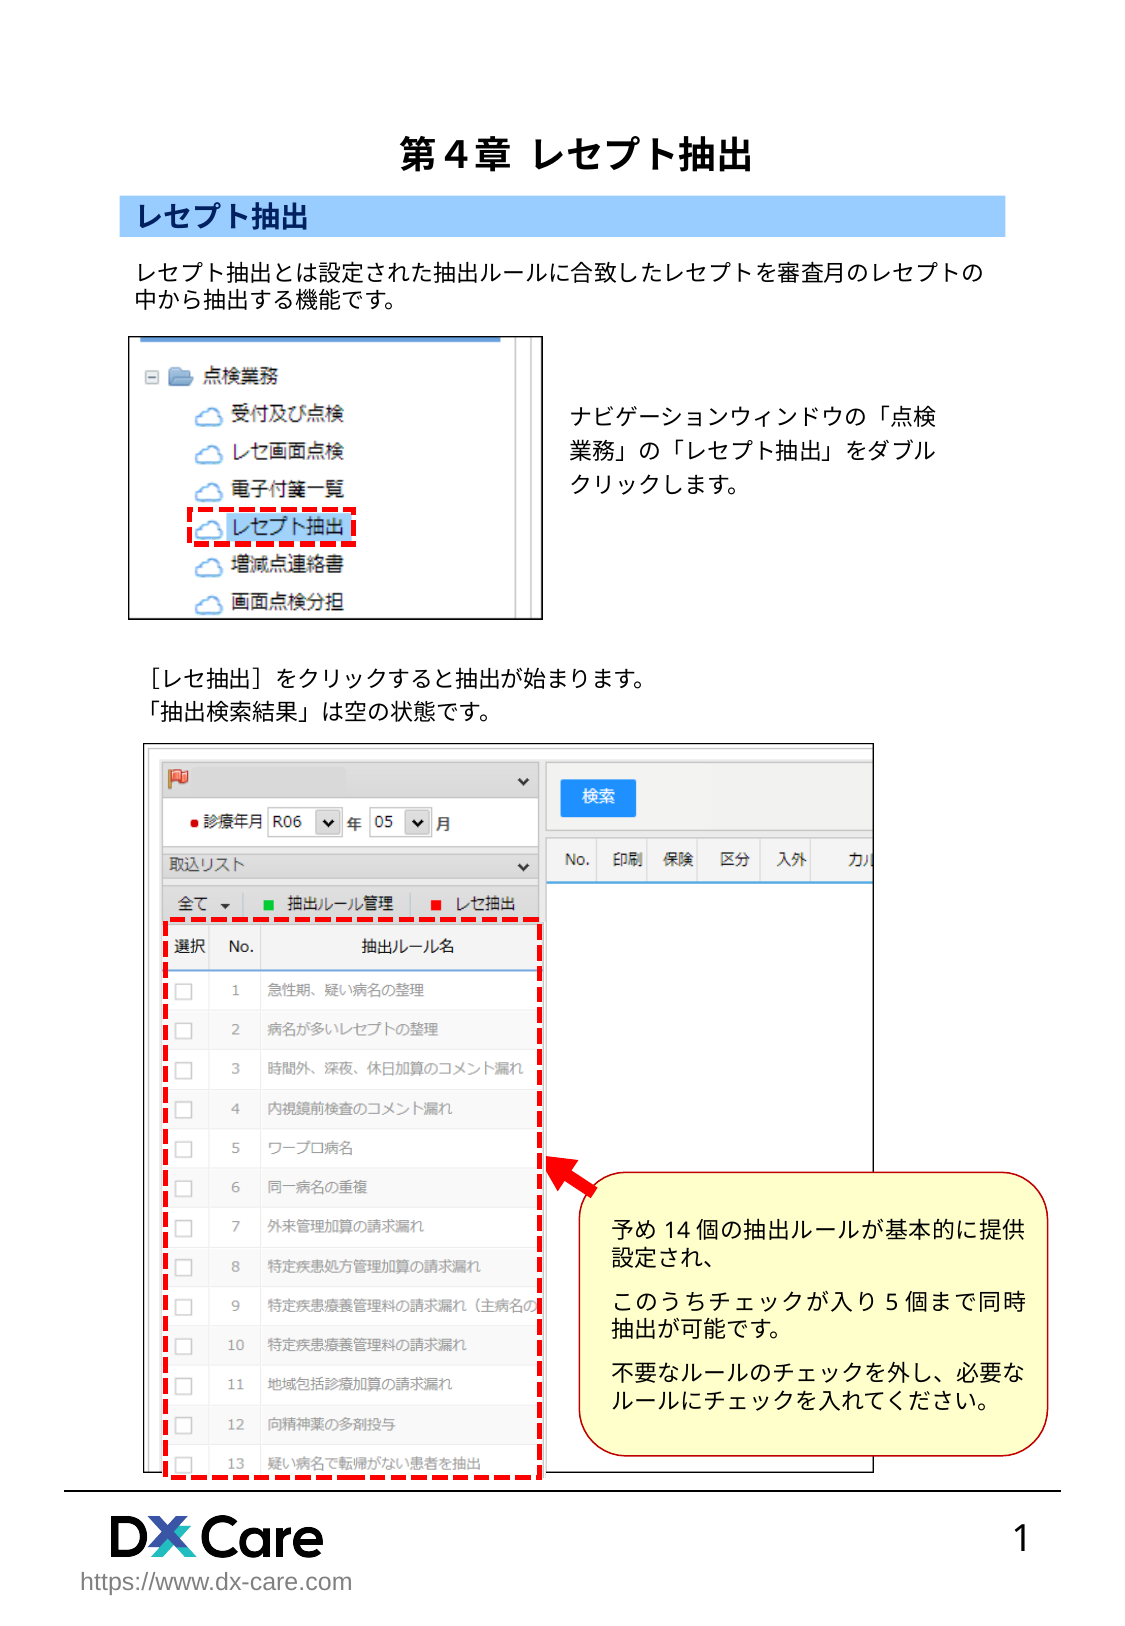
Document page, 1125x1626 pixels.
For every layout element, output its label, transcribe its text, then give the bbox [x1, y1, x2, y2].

slide_number 110 [794, 1506, 1048, 1593]
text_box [142, 743, 1049, 1478]
text_box 第４章 レセプト抽出 [384, 124, 769, 229]
text_box ［レセ抽出］をクリックすると抽出が始まります。 「抽出検索結果」は空の状態です。 [122, 651, 1009, 733]
text_box レセプト抽出 [118, 194, 1007, 238]
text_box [127, 335, 543, 620]
text_box レセプト抽出とは設定された抽出ルールに合致したレセプトを審査月のレセプトの中から抽出する機能です。 [119, 251, 1006, 321]
text_box ナビゲーションウィンドウの「点検業務」の「レセプト抽出」をダブルクリックします。 [554, 387, 969, 506]
picture [111, 1515, 323, 1558]
